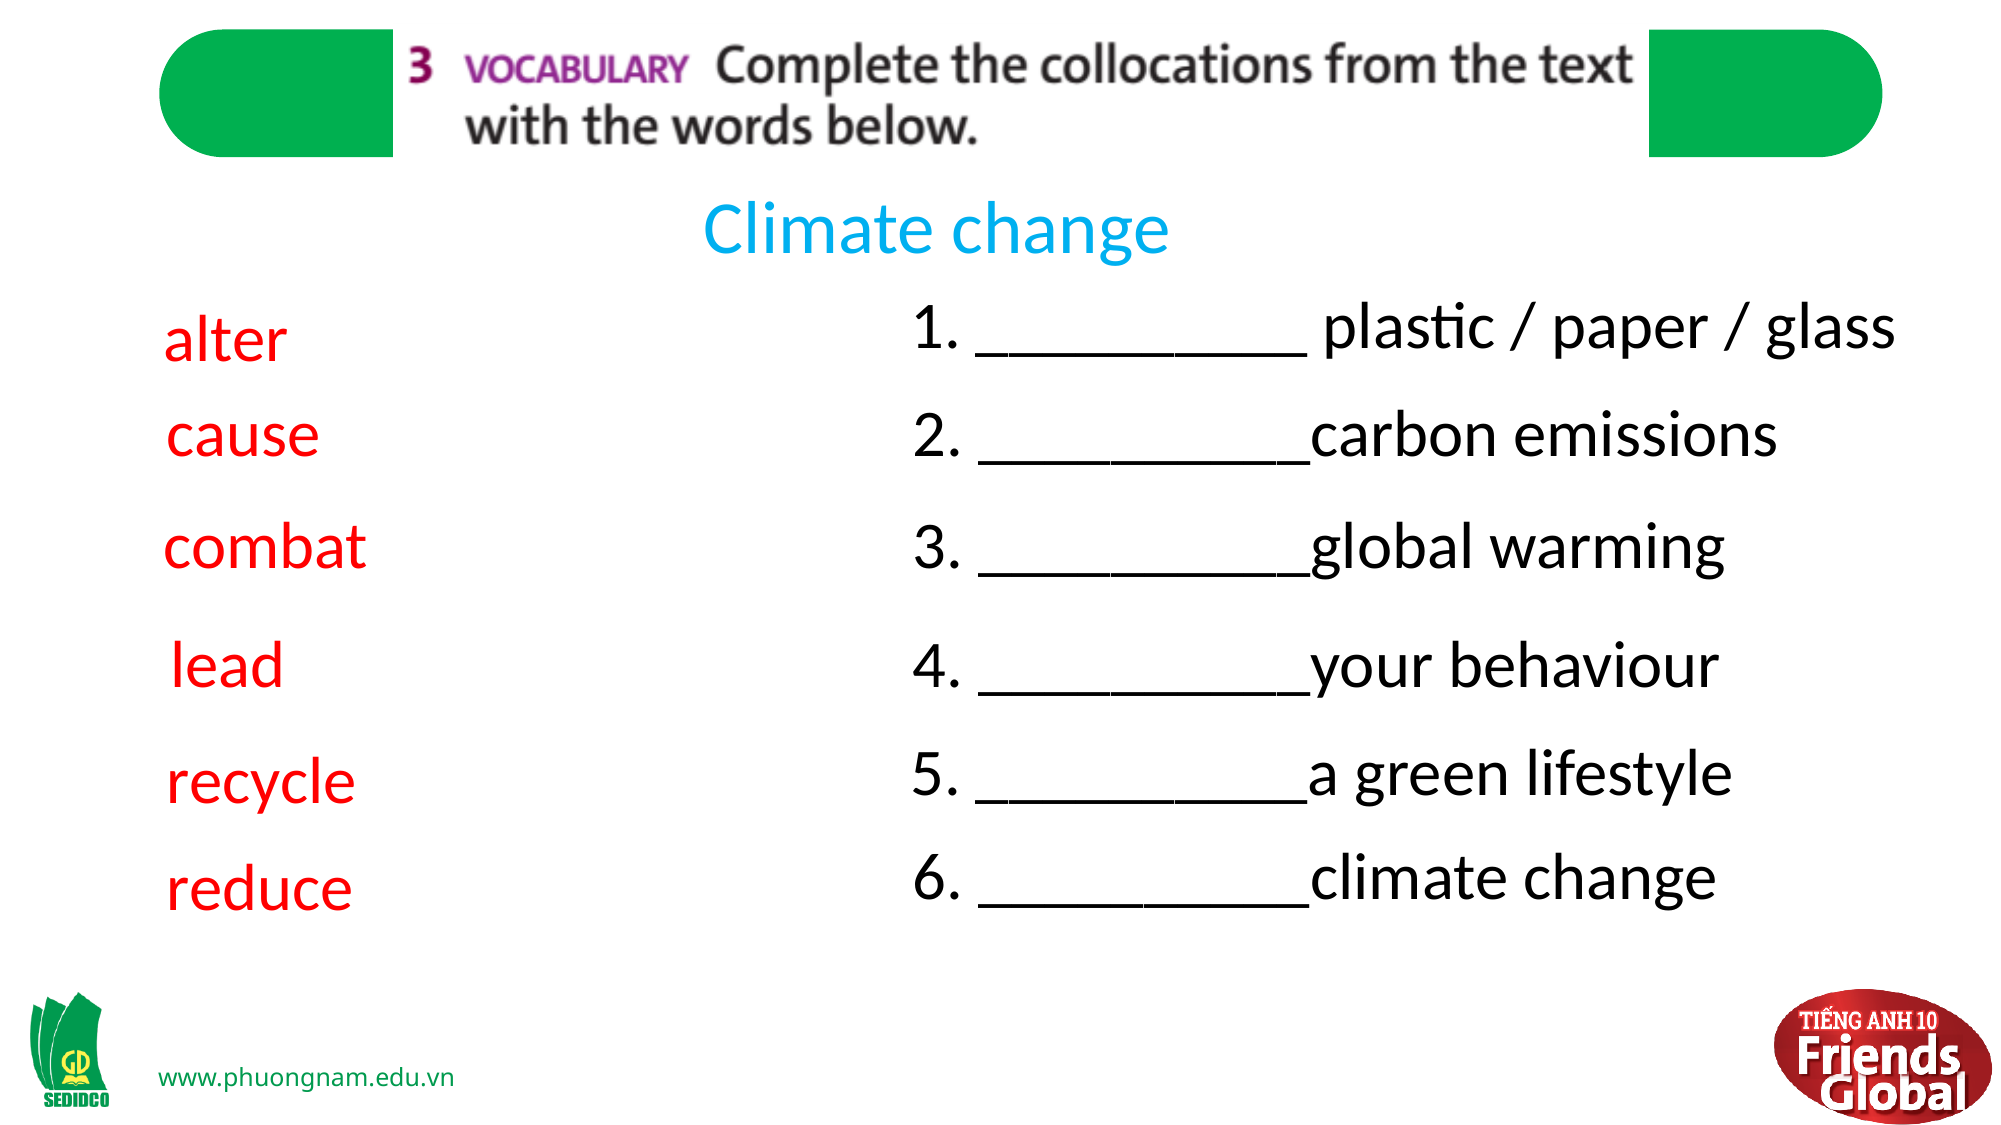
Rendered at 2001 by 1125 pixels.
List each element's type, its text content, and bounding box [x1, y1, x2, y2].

picture [392, 22, 1649, 165]
text_box 4. __________your behaviour [897, 613, 1959, 709]
text_box www.phuongnam.edu.vn [143, 1057, 1240, 1100]
text_box 3. __________global warming [897, 494, 1959, 590]
text_box [1649, 28, 1883, 158]
text_box combat [148, 494, 617, 590]
text_box 1. __________ plastic / paper / glass [895, 274, 2000, 370]
picture [28, 990, 111, 1109]
picture [1767, 981, 1998, 1125]
text_box alter [148, 286, 504, 382]
text_box reduce [151, 836, 452, 932]
text_box Climate change [663, 171, 1212, 277]
text_box 6. __________climate change [897, 825, 1933, 920]
text_box recycle [152, 729, 508, 825]
text_box 5. __________a green lifestyle [895, 721, 1959, 817]
text_box lead [155, 613, 330, 709]
text_box 2. __________carbon emissions [897, 382, 1959, 478]
text_box [158, 28, 392, 158]
text_box cause [151, 382, 430, 478]
